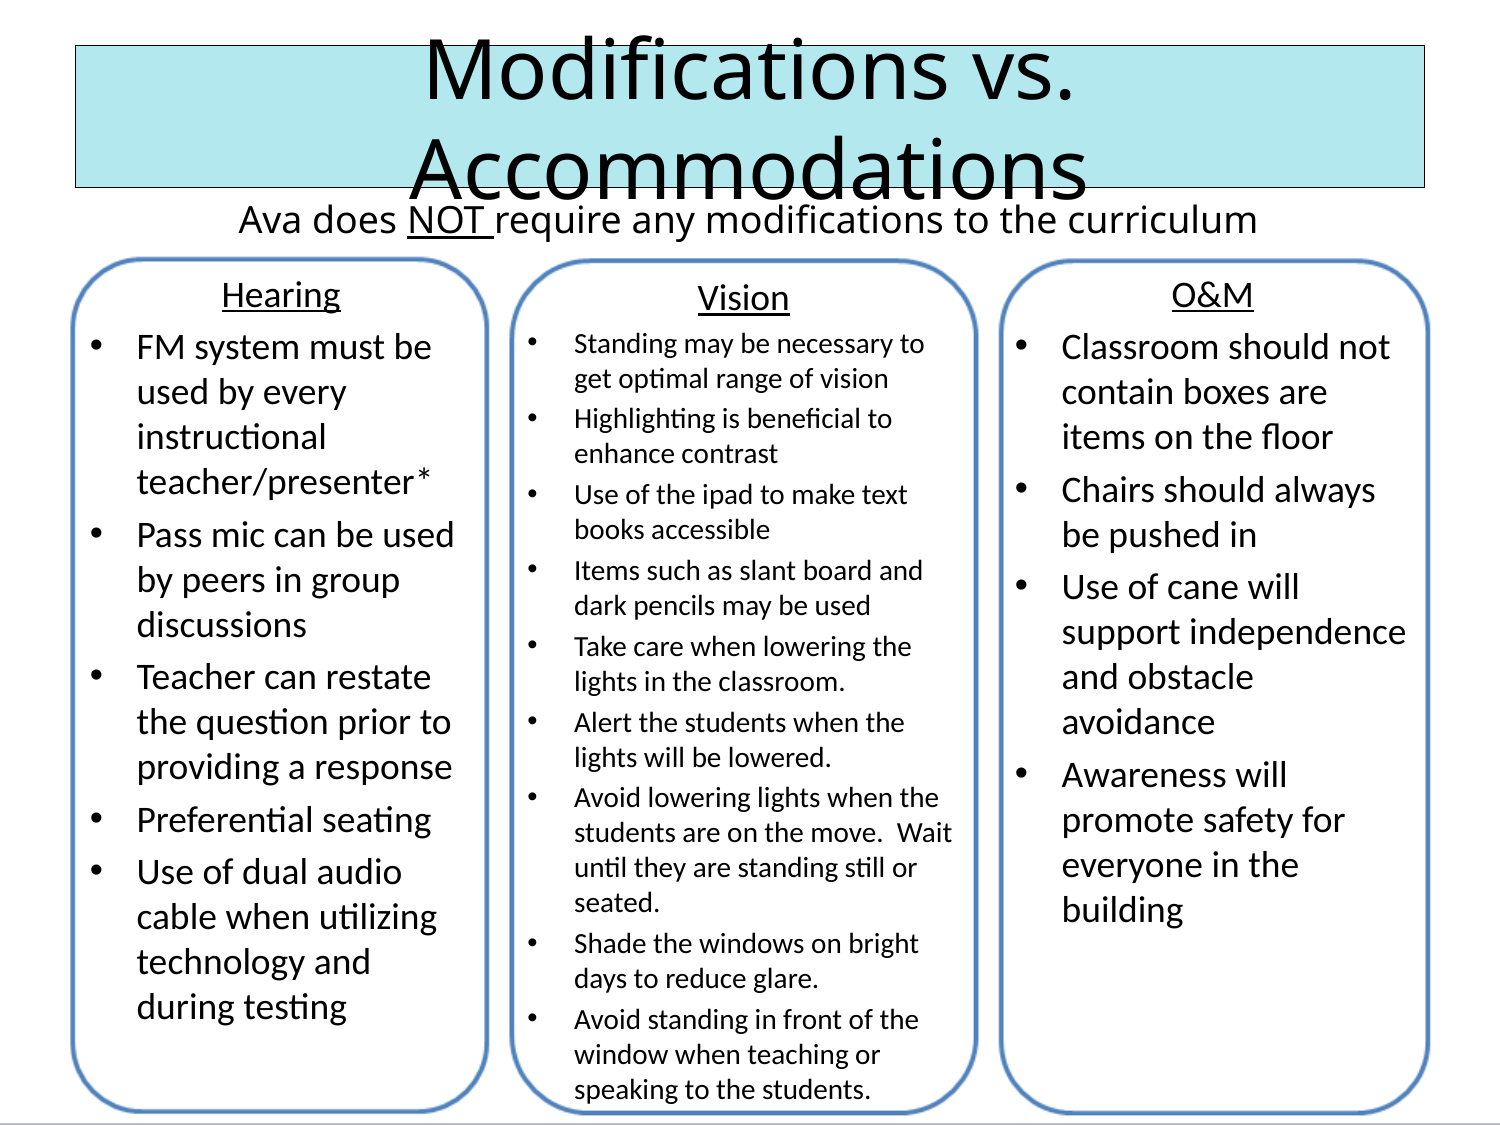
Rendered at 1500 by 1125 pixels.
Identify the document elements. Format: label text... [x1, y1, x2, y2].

list O&M Classroom should not contain boxes are items on the floor Chairs should always be pushed in Use of cane will support independence and obstacle avoidance Awareness will promote safety for everyone in the building [999, 262, 1426, 1113]
list Vision Standing may be necessary to get optimal range of vision Highlighting is beneficial to enhance contrast Use of the ipad to make text books accessible Items such as slant board and dark pencils may be used Take care when lowering the lights in the classroom. Alert the students when the lights will be lowered. Avoid lowering lights when the students are on the move. Wait until they are standing still or seated. Shade the windows on bright days to reduce glare. Avoid standing in front of the window when teaching or speaking to the students. [512, 262, 975, 1113]
title Modifications vs. Accommodations [75, 45, 1425, 188]
list Hearing FM system must be used by every instructional teacher/presenter* Pass mic can be used by peers in group discussions Teacher can restate the question prior to providing a response Preferential seating Use of dual audio cable when utilizing technology and during testing [75, 262, 488, 1113]
list Ava does NOT require any modifications to the curriculum [75, 187, 1423, 249]
picture [0, 0, 1500, 1125]
